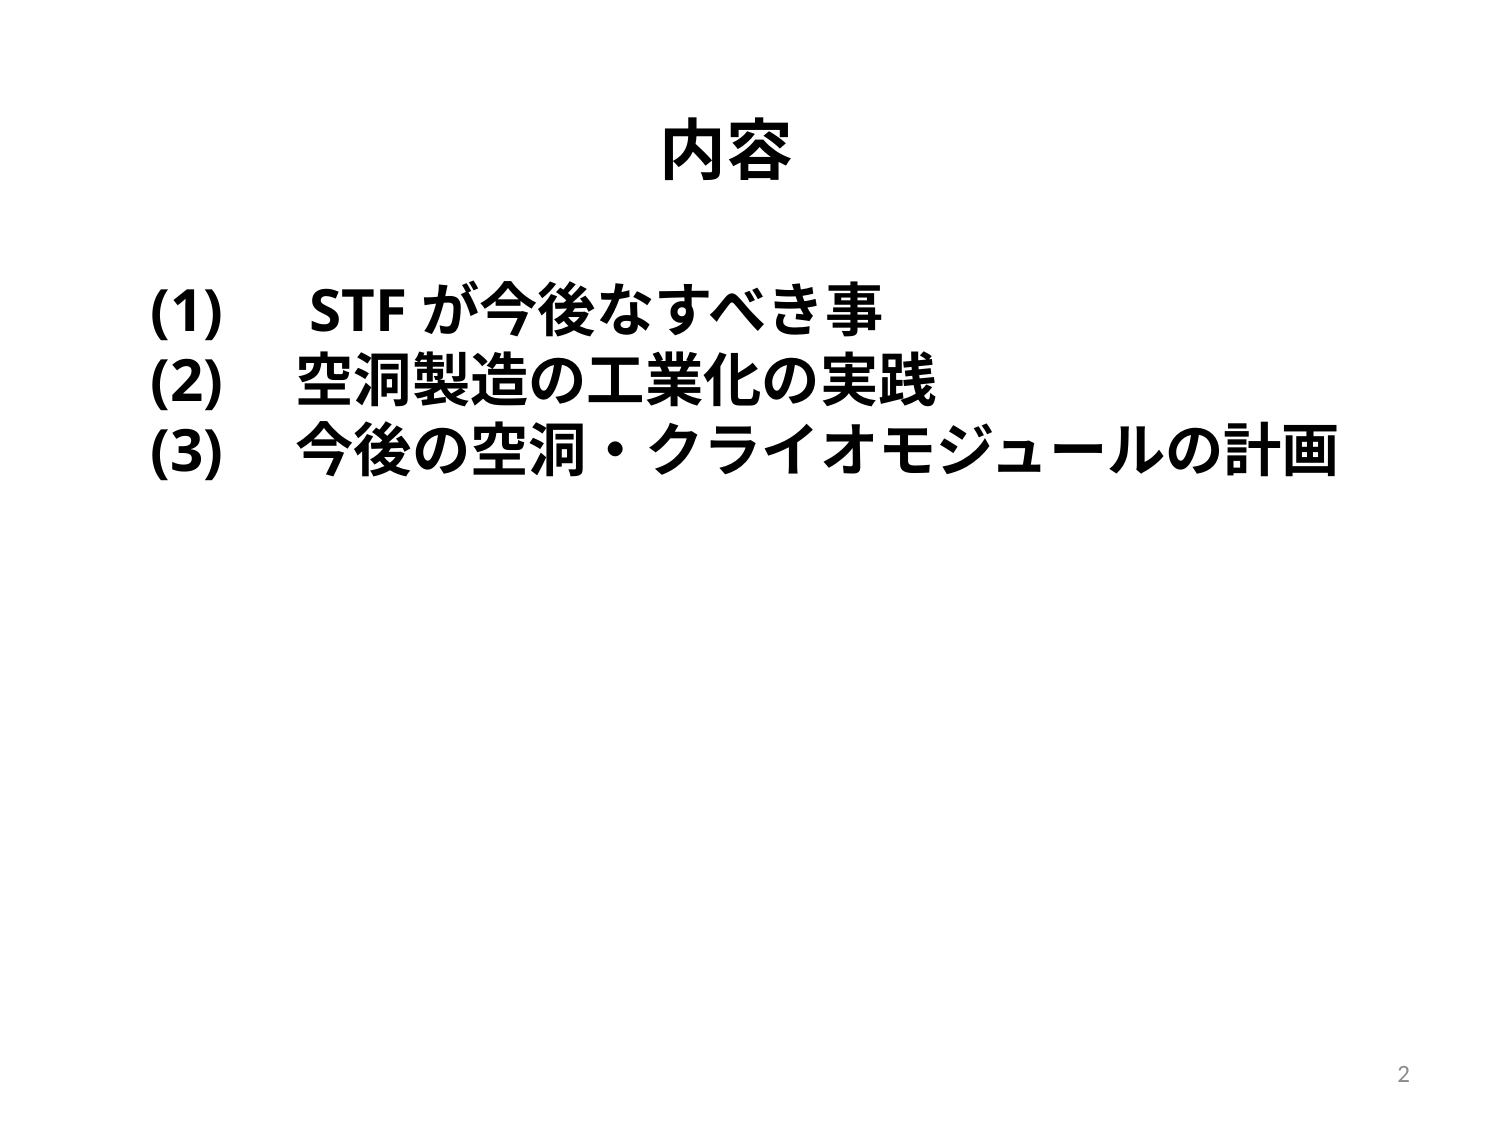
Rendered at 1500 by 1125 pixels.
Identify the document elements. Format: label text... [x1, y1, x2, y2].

slide_number 2 [1074, 1042, 1425, 1103]
text_box (1) STFが今後なすべき事 (2) 空洞製造の工業化の実践 (3) 今後の空洞・クライオモジュールの計画 [136, 265, 1356, 560]
text_box 内容 [644, 100, 809, 196]
